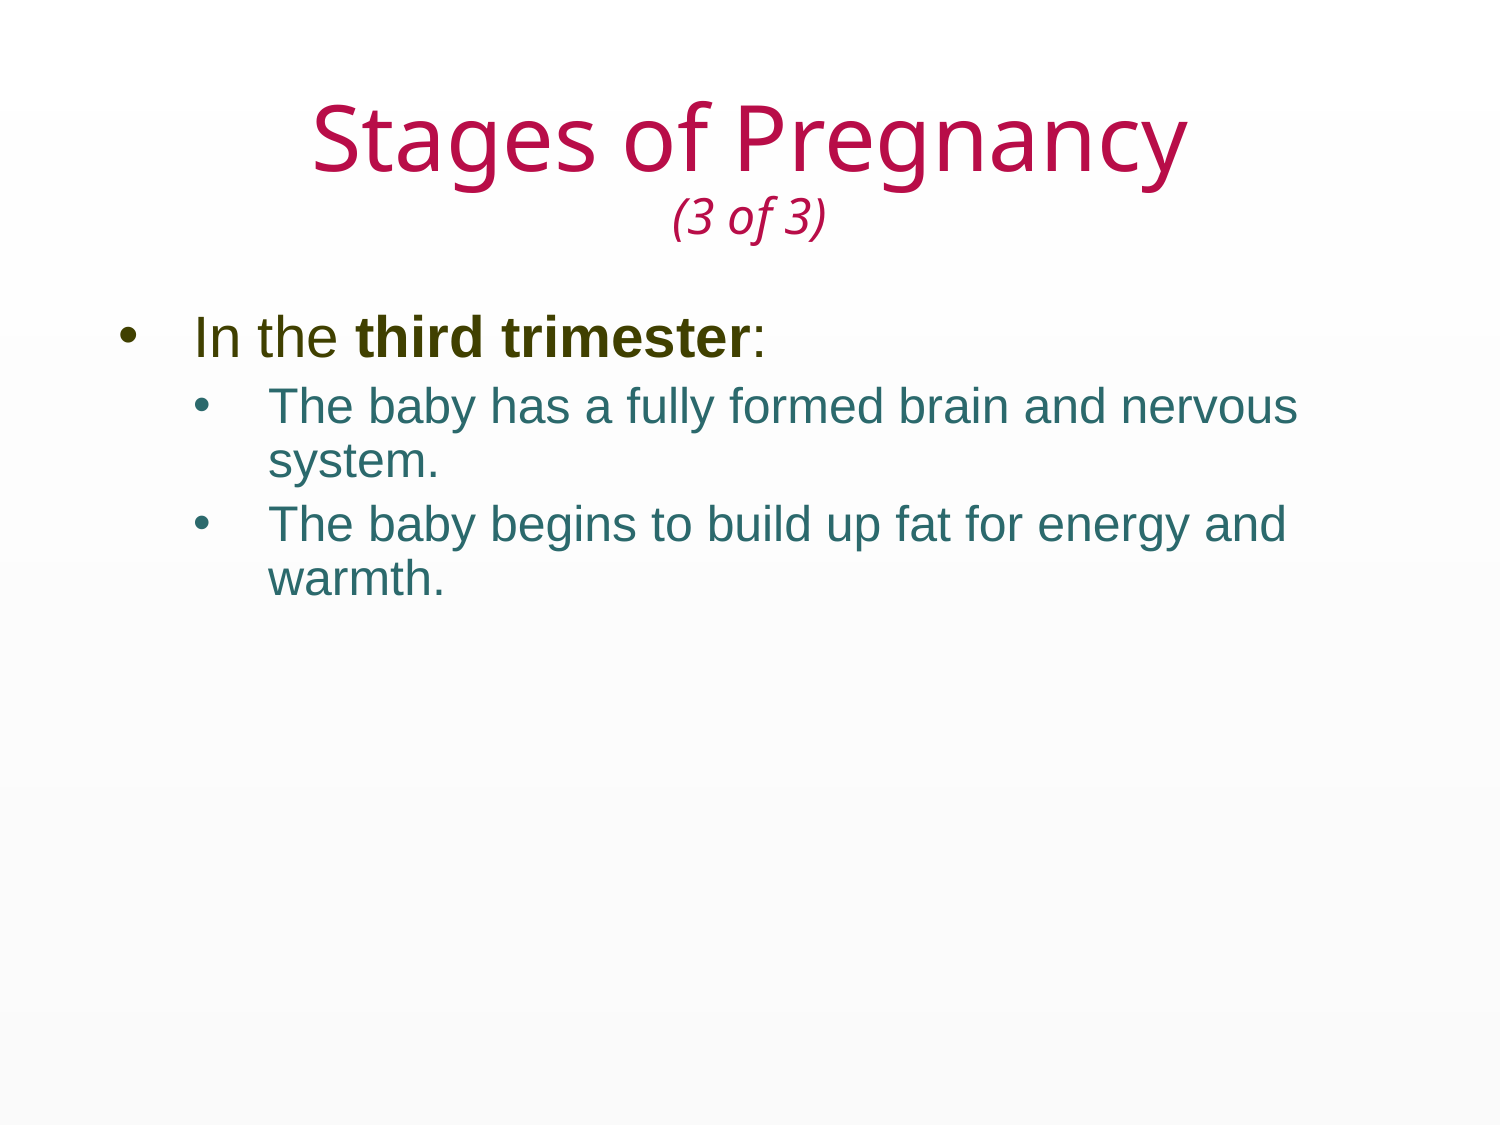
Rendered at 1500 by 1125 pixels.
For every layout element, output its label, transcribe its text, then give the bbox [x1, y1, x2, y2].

title Stages of Pregnancy (3 of 3) [103, 59, 1397, 278]
list In the third trimester: The baby has a fully formed brain and nervous system. The baby begins to build up fat for energy and warmth. [103, 299, 1397, 1014]
